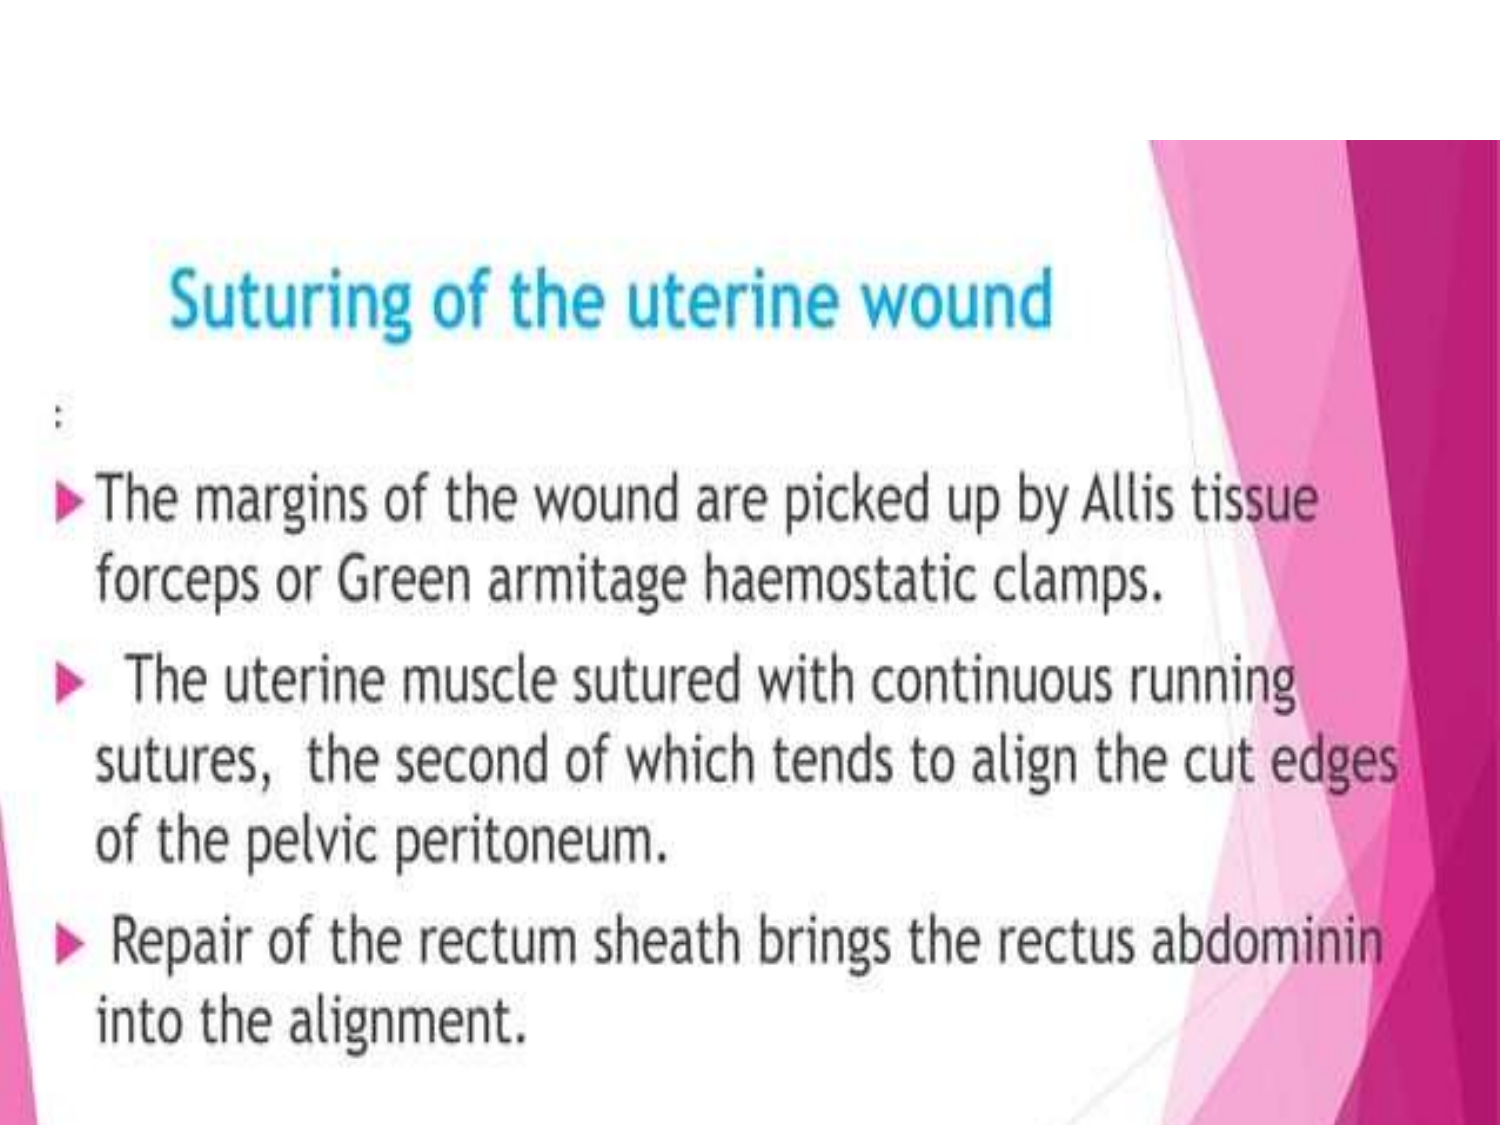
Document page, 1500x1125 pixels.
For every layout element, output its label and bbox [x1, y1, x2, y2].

picture [0, 139, 1500, 1125]
